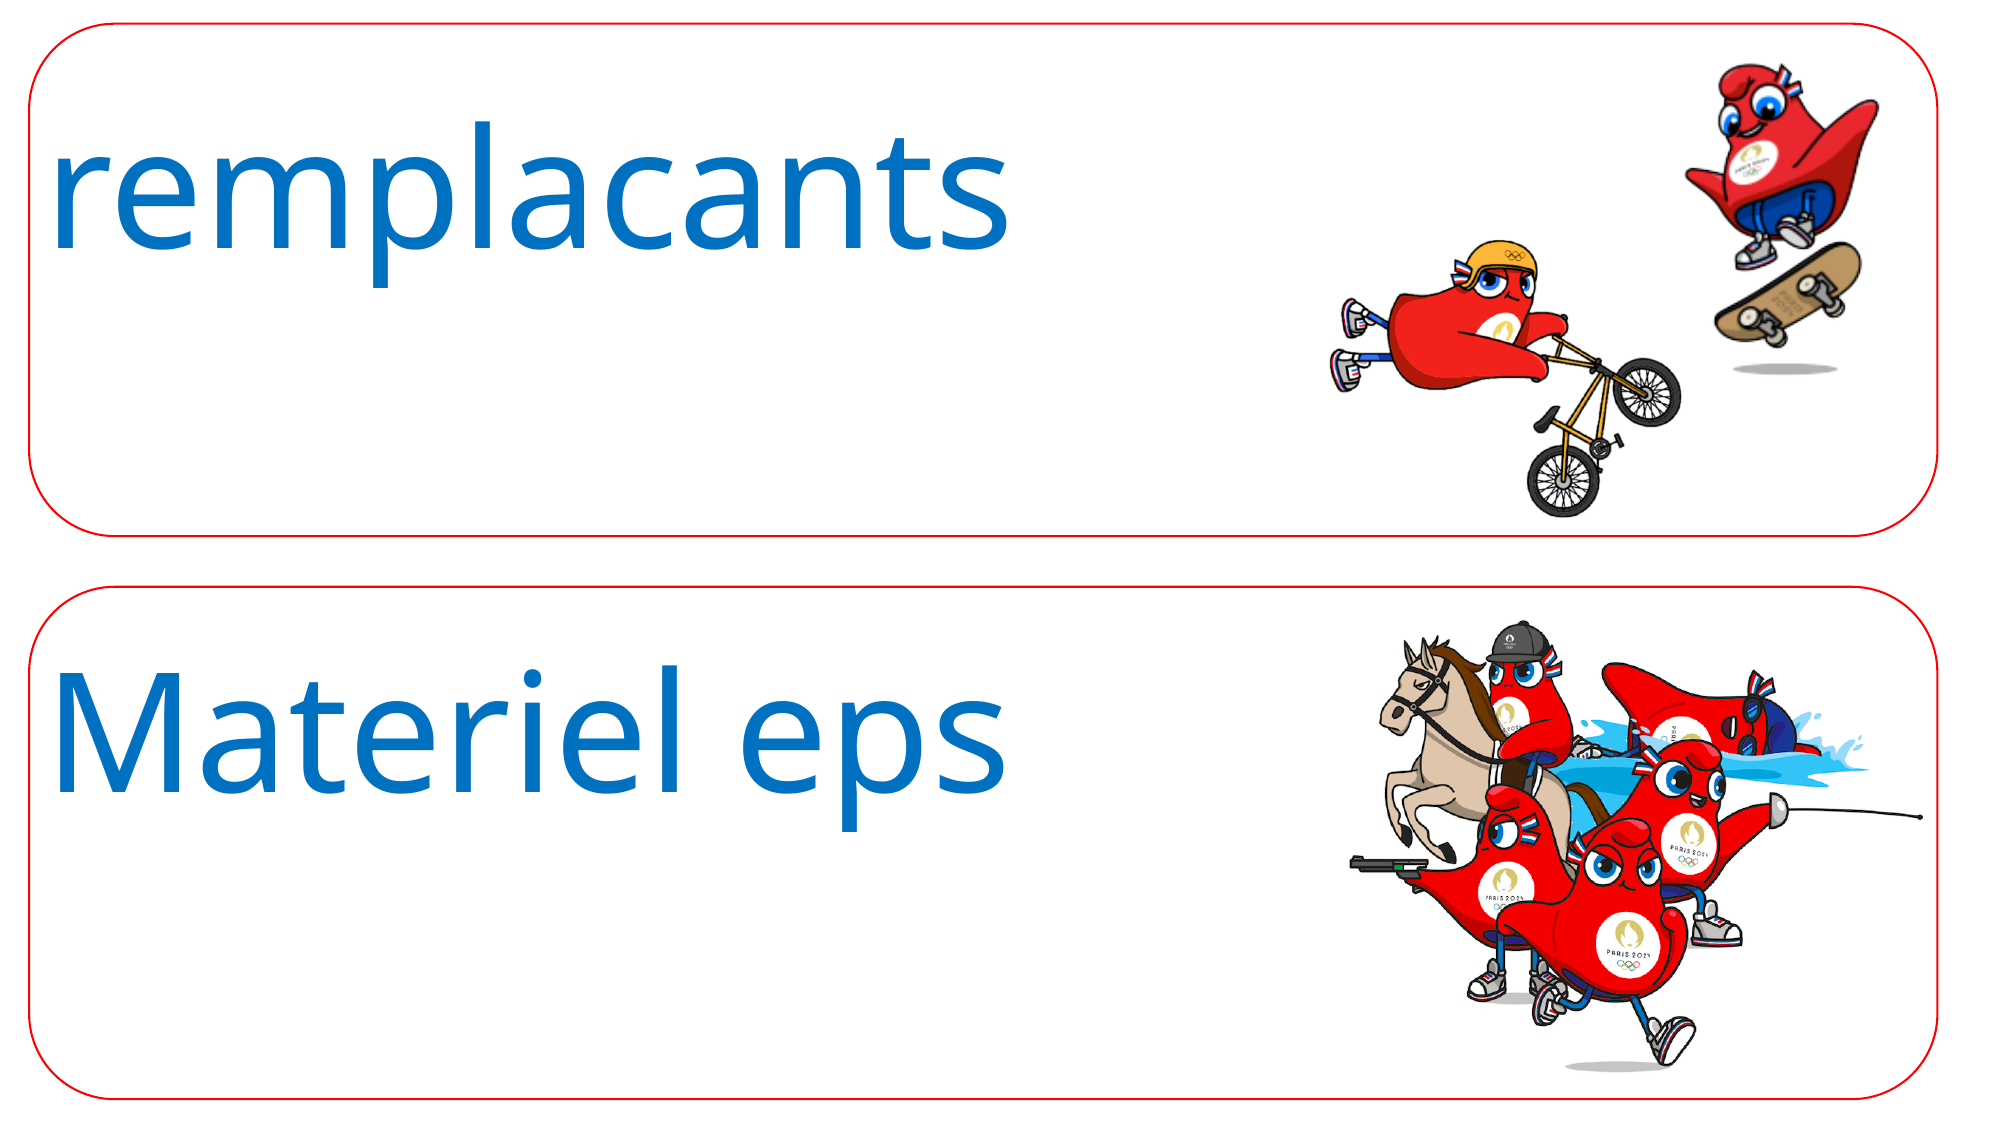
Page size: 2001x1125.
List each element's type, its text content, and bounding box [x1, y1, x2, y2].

text_box Materiel eps [29, 567, 1863, 909]
picture [1300, 586, 1960, 1102]
text_box [28, 22, 1939, 538]
title remplacants [29, 23, 99, 91]
picture [1329, 37, 1900, 518]
text_box [28, 659, 1300, 1101]
